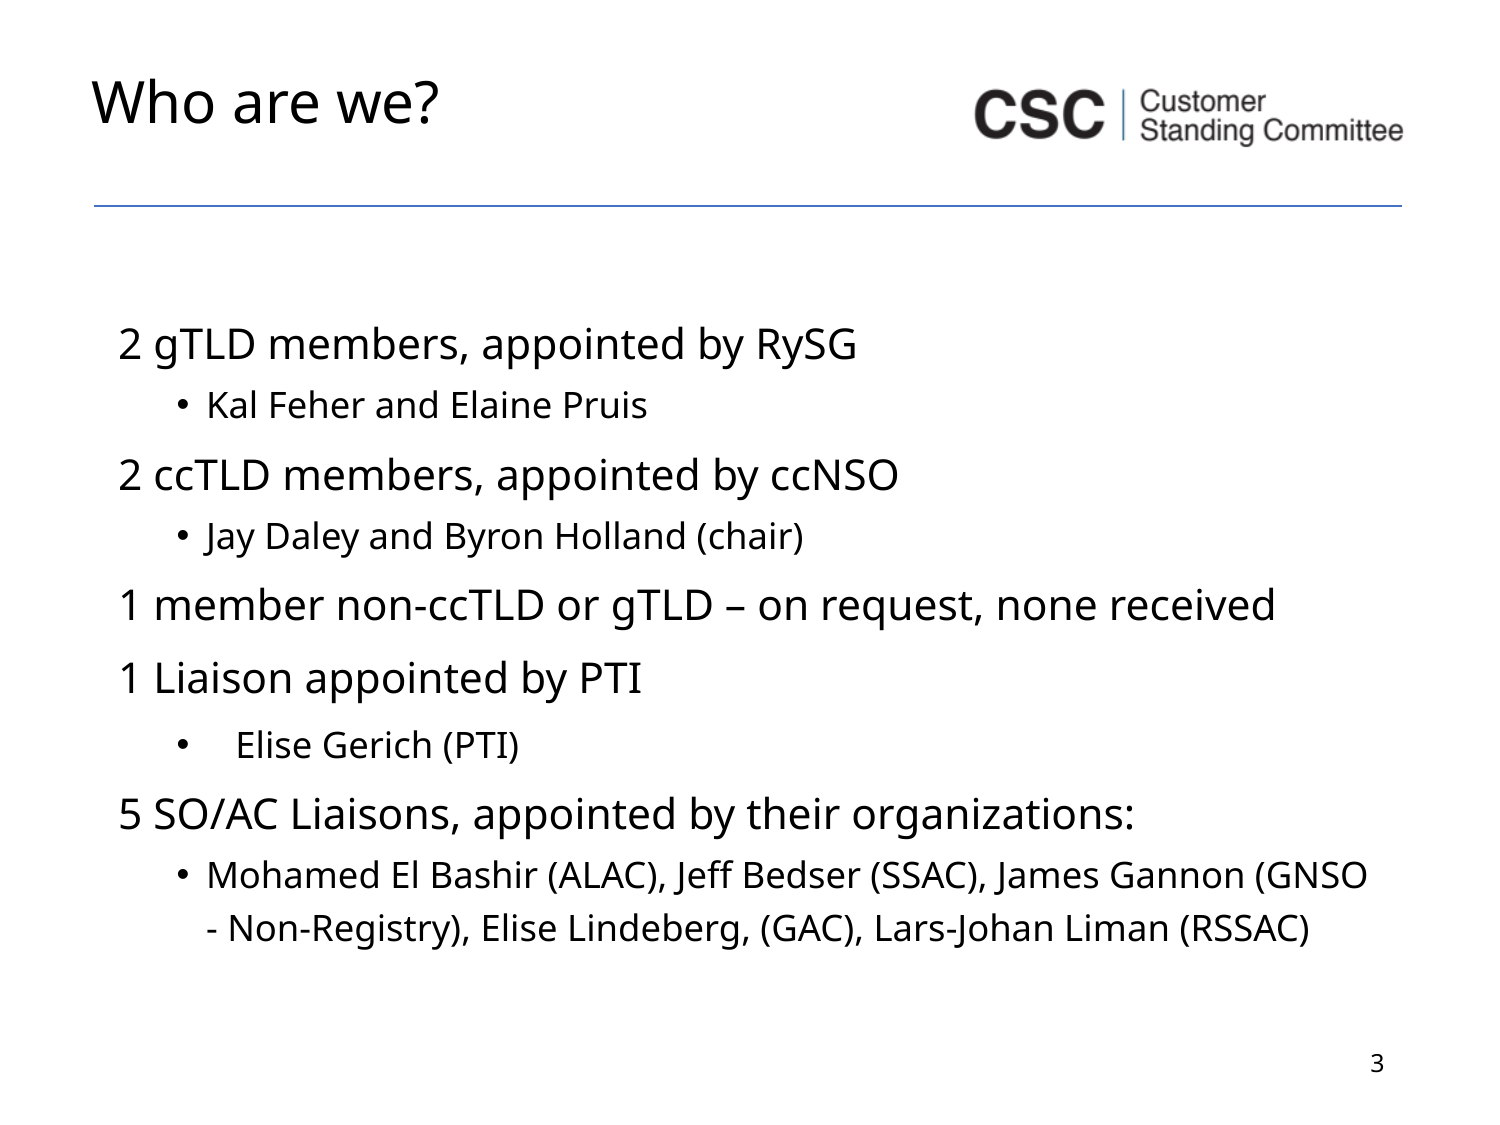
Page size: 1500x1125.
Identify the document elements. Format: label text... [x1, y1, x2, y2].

list 2 gTLD members, appointed by RySG Kal Feher and Elaine Pruis 2 ccTLD members, appointed by ccNSO Jay Daley and Byron Holland (chair) 1 member non-ccTLD or gTLD – on request, none received 1 Liaison appointed by PTI Elise Gerich (PTI) 5 SO/AC Liaisons, appointed by their organizations: Mohamed El Bashir (ALAC), Jeff Bedser (SSAC), James Gannon (GNSO - Non-Registry), Elise Lindeberg, (GAC), Lars-Johan Liman (RSSAC) [103, 299, 1397, 1014]
title Who are we? [76, 0, 1371, 213]
